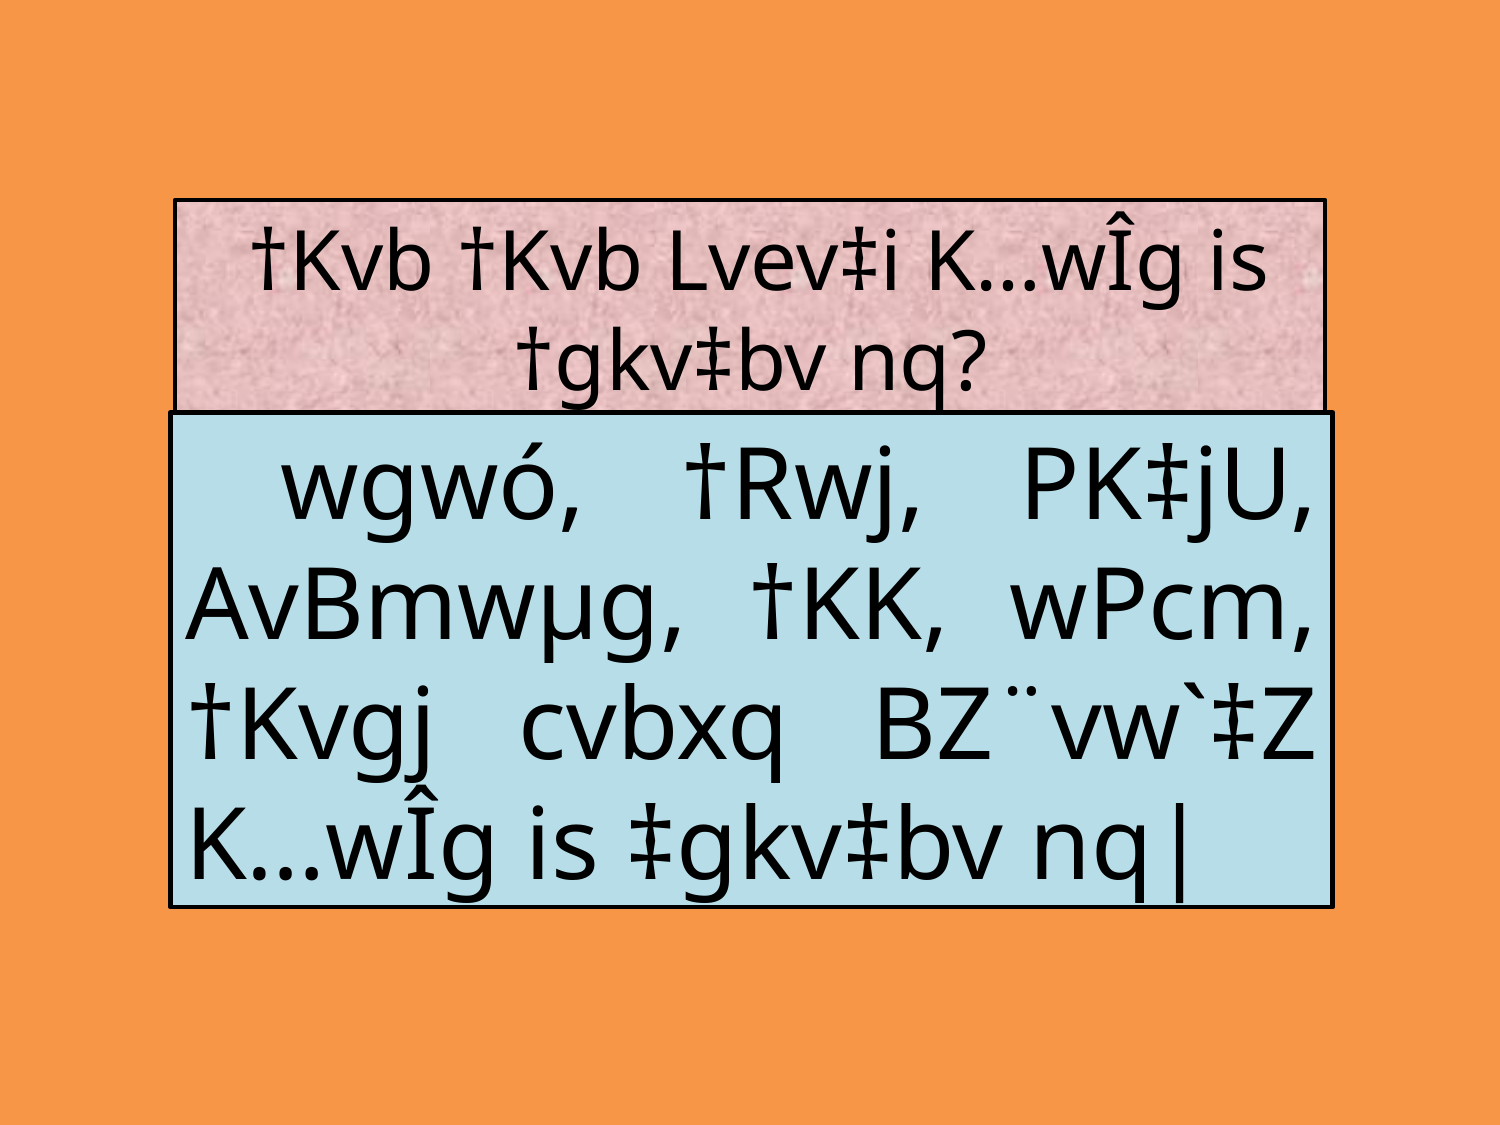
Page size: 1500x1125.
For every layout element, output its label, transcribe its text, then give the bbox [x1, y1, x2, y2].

text_box †Kvb †Kvb Lvev‡i K…wÎg is †gkv‡bv nq? [174, 199, 1325, 412]
text_box wgwó, †Rwj, PK‡jU, AvBmwµg, †KK, wPcm, †Kvgj cvbxq BZ¨vw`‡Z K…wÎg is ‡gkv‡bv nq| [170, 412, 1333, 907]
